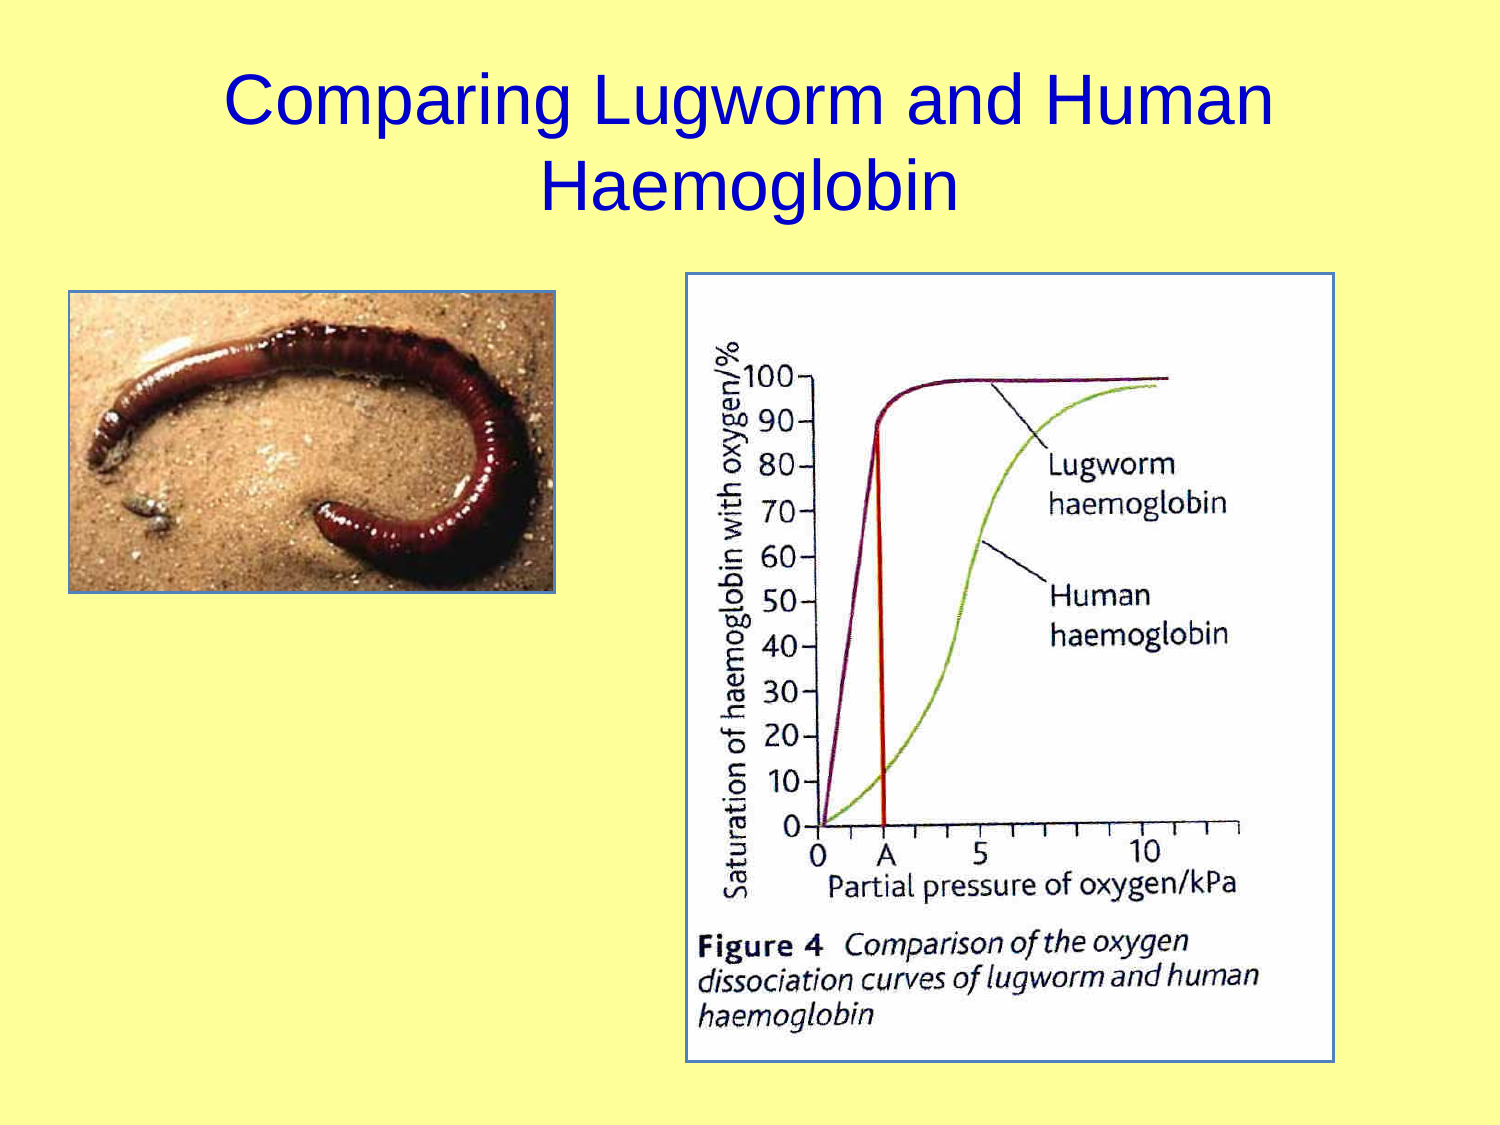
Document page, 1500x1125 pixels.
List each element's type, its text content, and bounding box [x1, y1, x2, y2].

title Comparing Lugworm and Human Haemoglobin [75, 45, 1425, 233]
picture [70, 292, 554, 592]
picture [687, 274, 1333, 1061]
